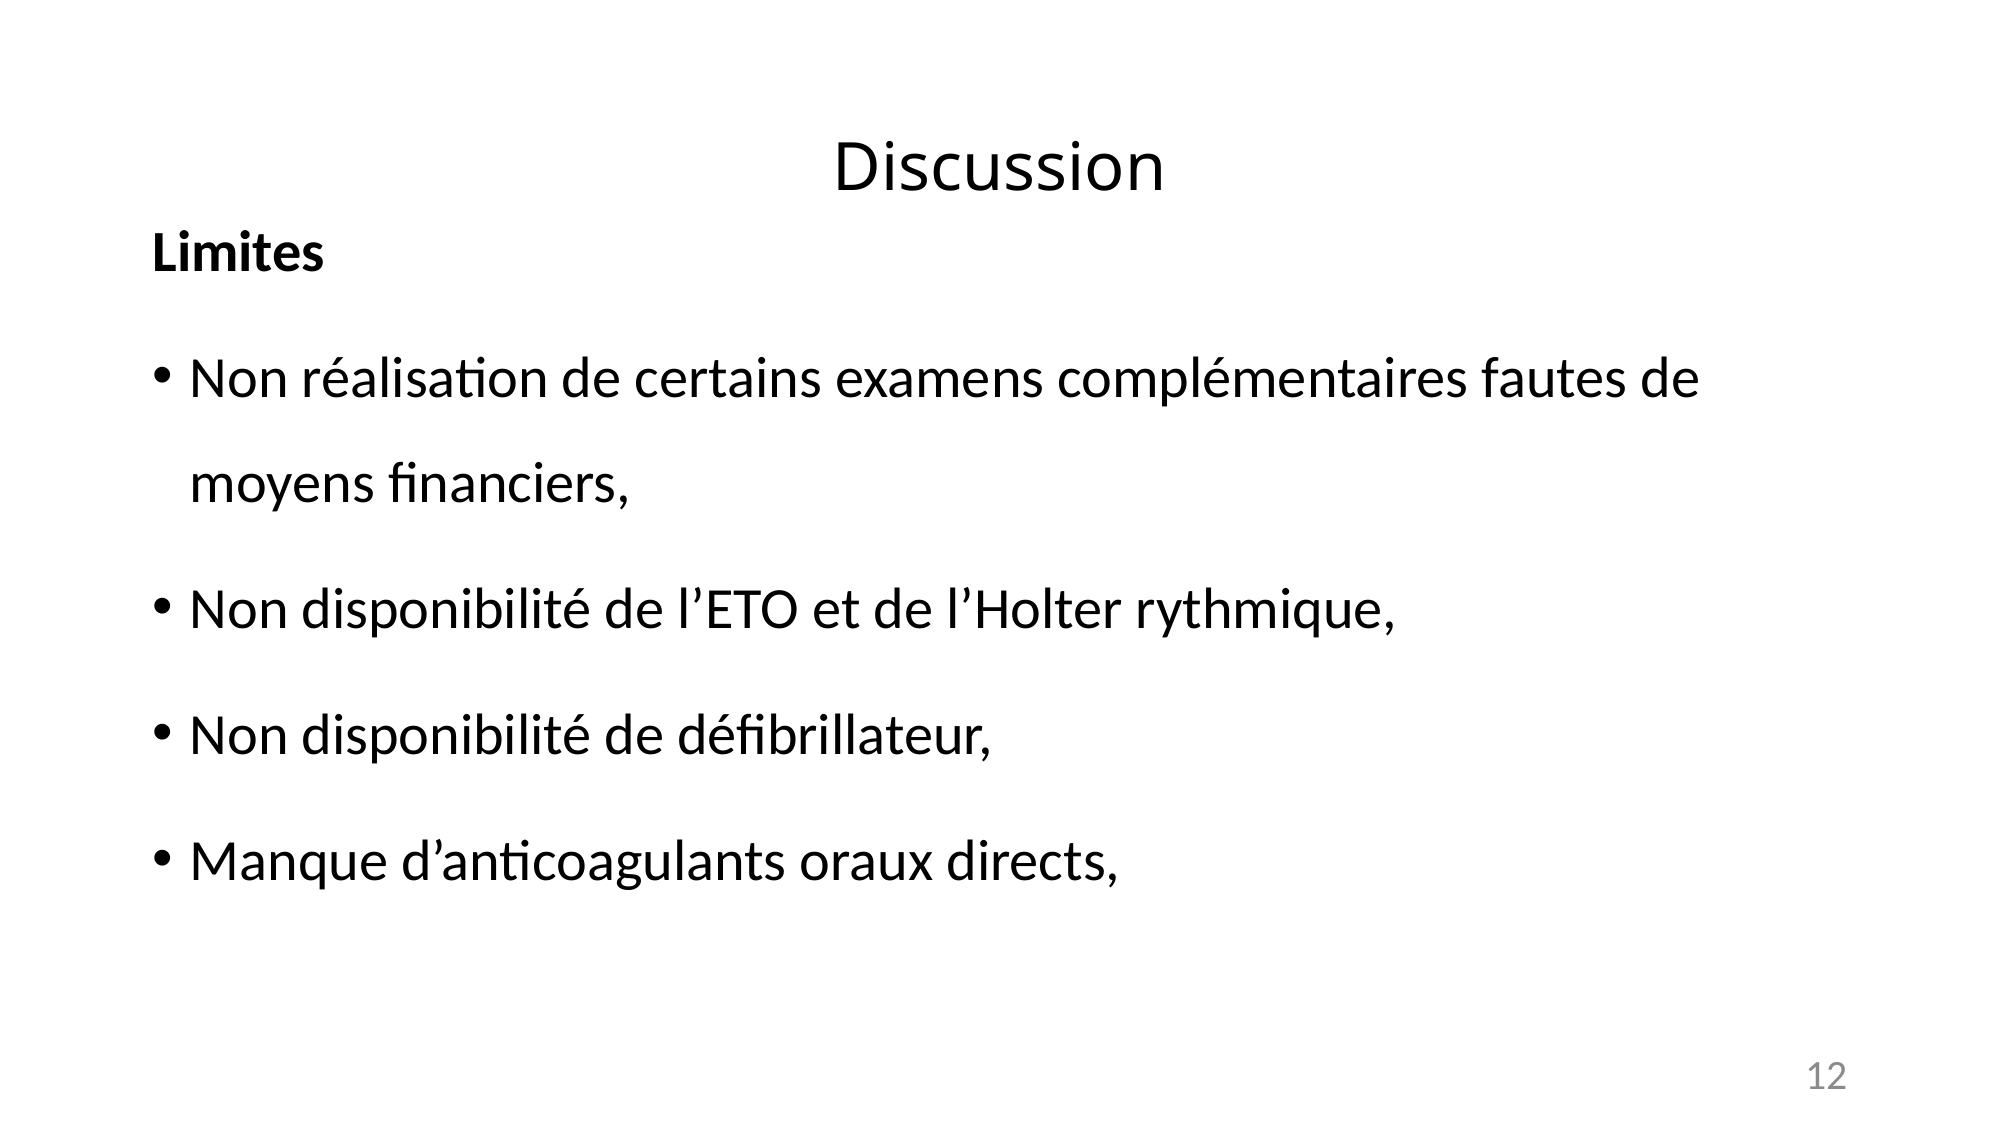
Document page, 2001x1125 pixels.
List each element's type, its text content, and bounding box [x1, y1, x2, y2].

list Limites Non réalisation de certains examens complémentaires fautes de moyens financiers, Non disponibilité de l’ETO et de l’Holter rythmique, Non disponibilité de défibrillateur, Manque d’anticoagulants oraux directs, [137, 213, 1863, 1014]
title Discussion [137, 59, 1863, 213]
slide_number 12 [1412, 1042, 1863, 1103]
